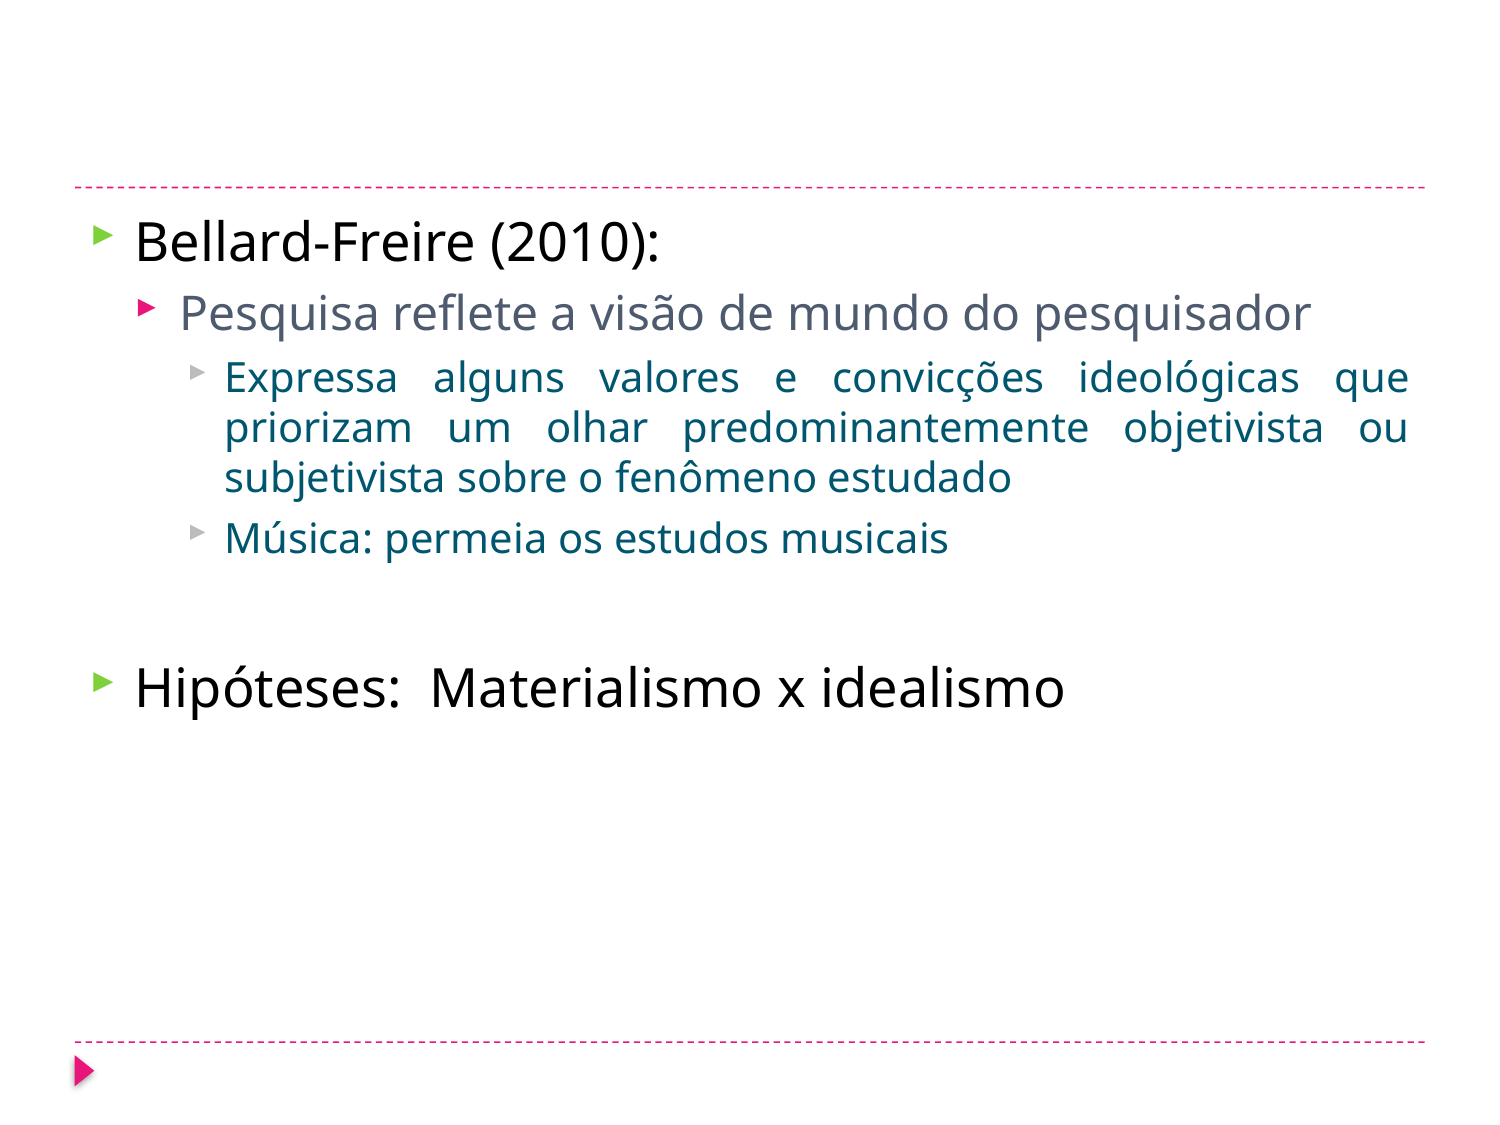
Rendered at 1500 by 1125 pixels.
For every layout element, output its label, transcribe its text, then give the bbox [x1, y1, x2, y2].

list Bellard-Freire (2010): Pesquisa reflete a visão de mundo do pesquisador Expressa alguns valores e convicções ideológicas que priorizam um olhar predominantemente objetivista ou subjetivista sobre o fenômeno estudado Música: permeia os estudos musicais Hipóteses: Materialismo x idealismo [75, 200, 1425, 1010]
